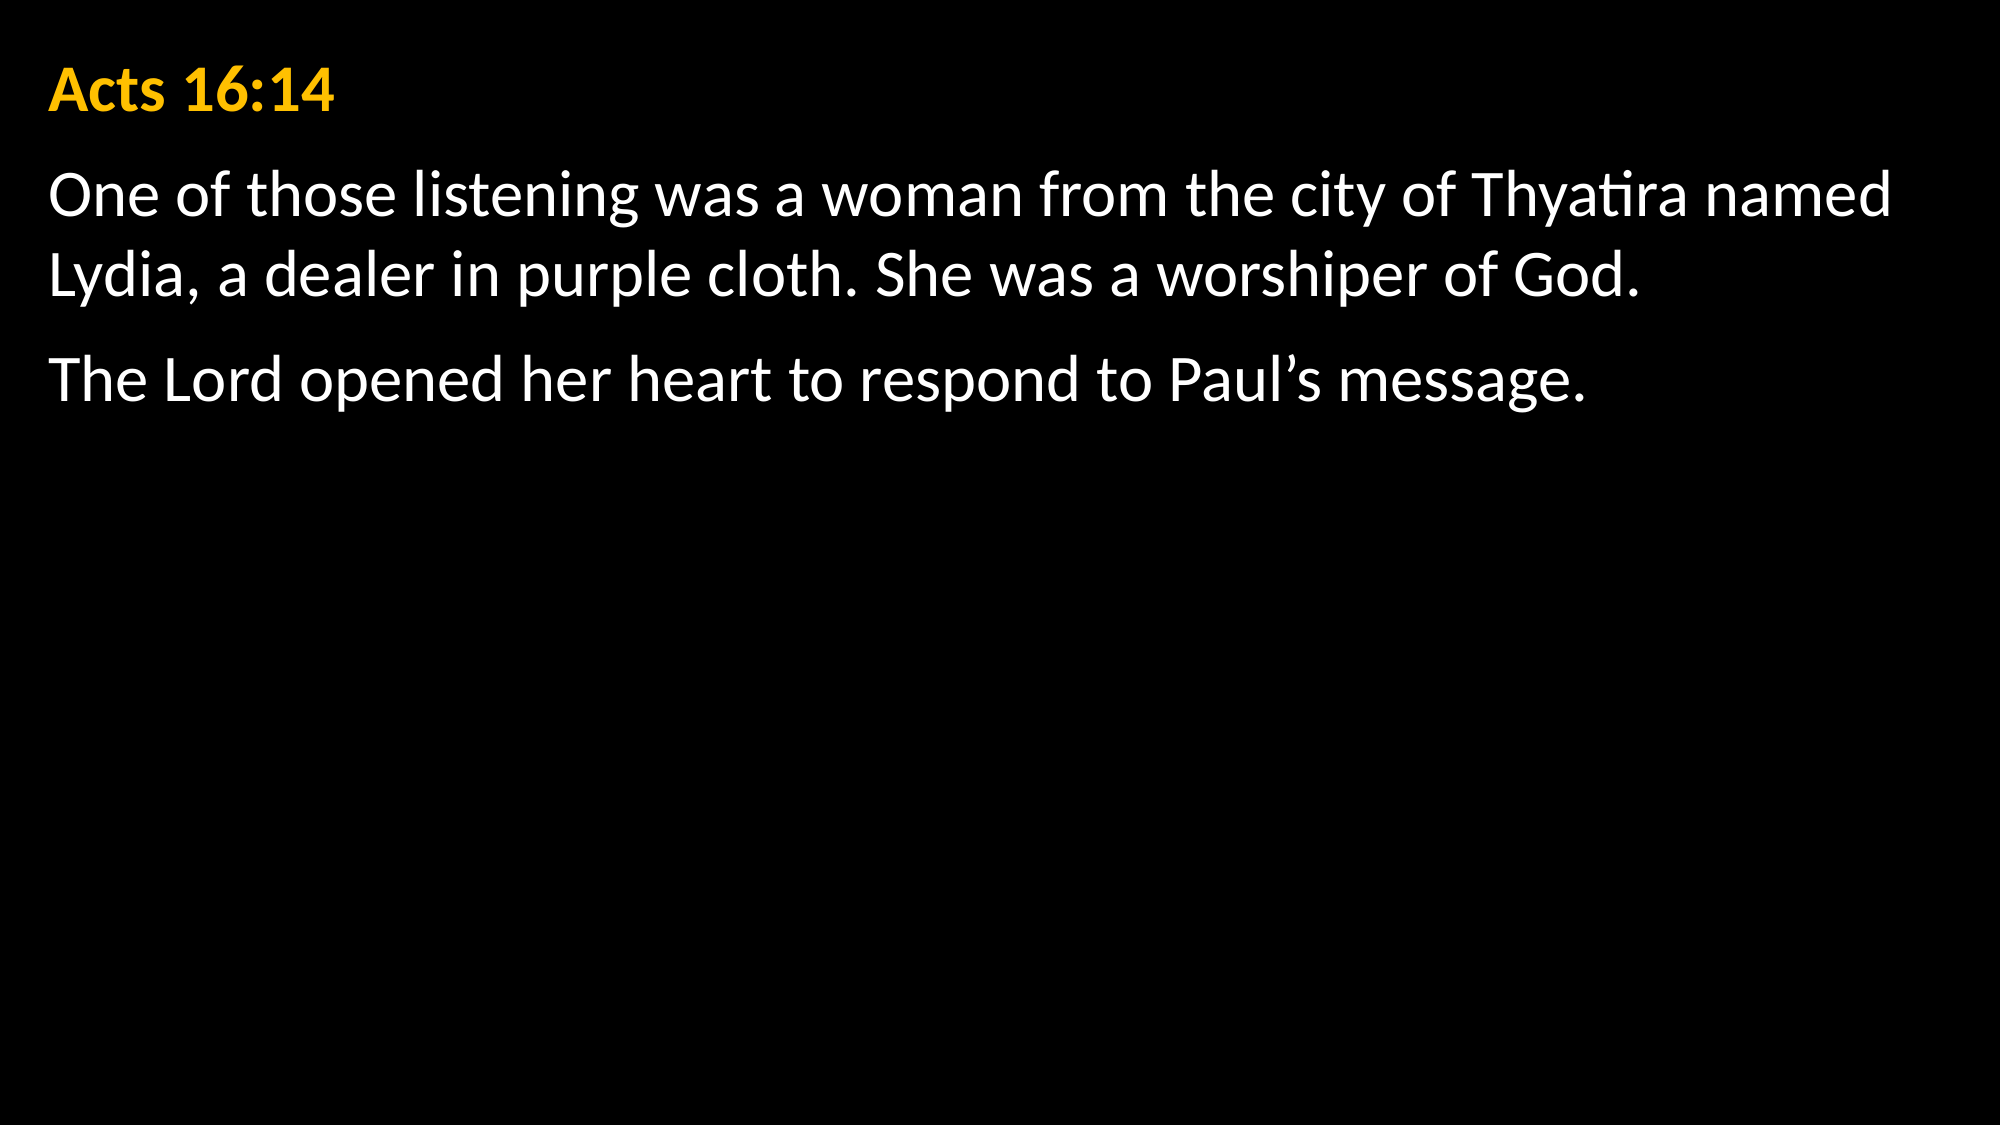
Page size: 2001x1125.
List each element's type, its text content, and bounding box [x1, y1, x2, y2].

list Acts 16:14 One of those listening was a woman from the city of Thyatira named Lydia, a dealer in purple cloth. She was a worshiper of God. The Lord opened her heart to respond to Paul’s message. [33, 37, 1967, 1063]
